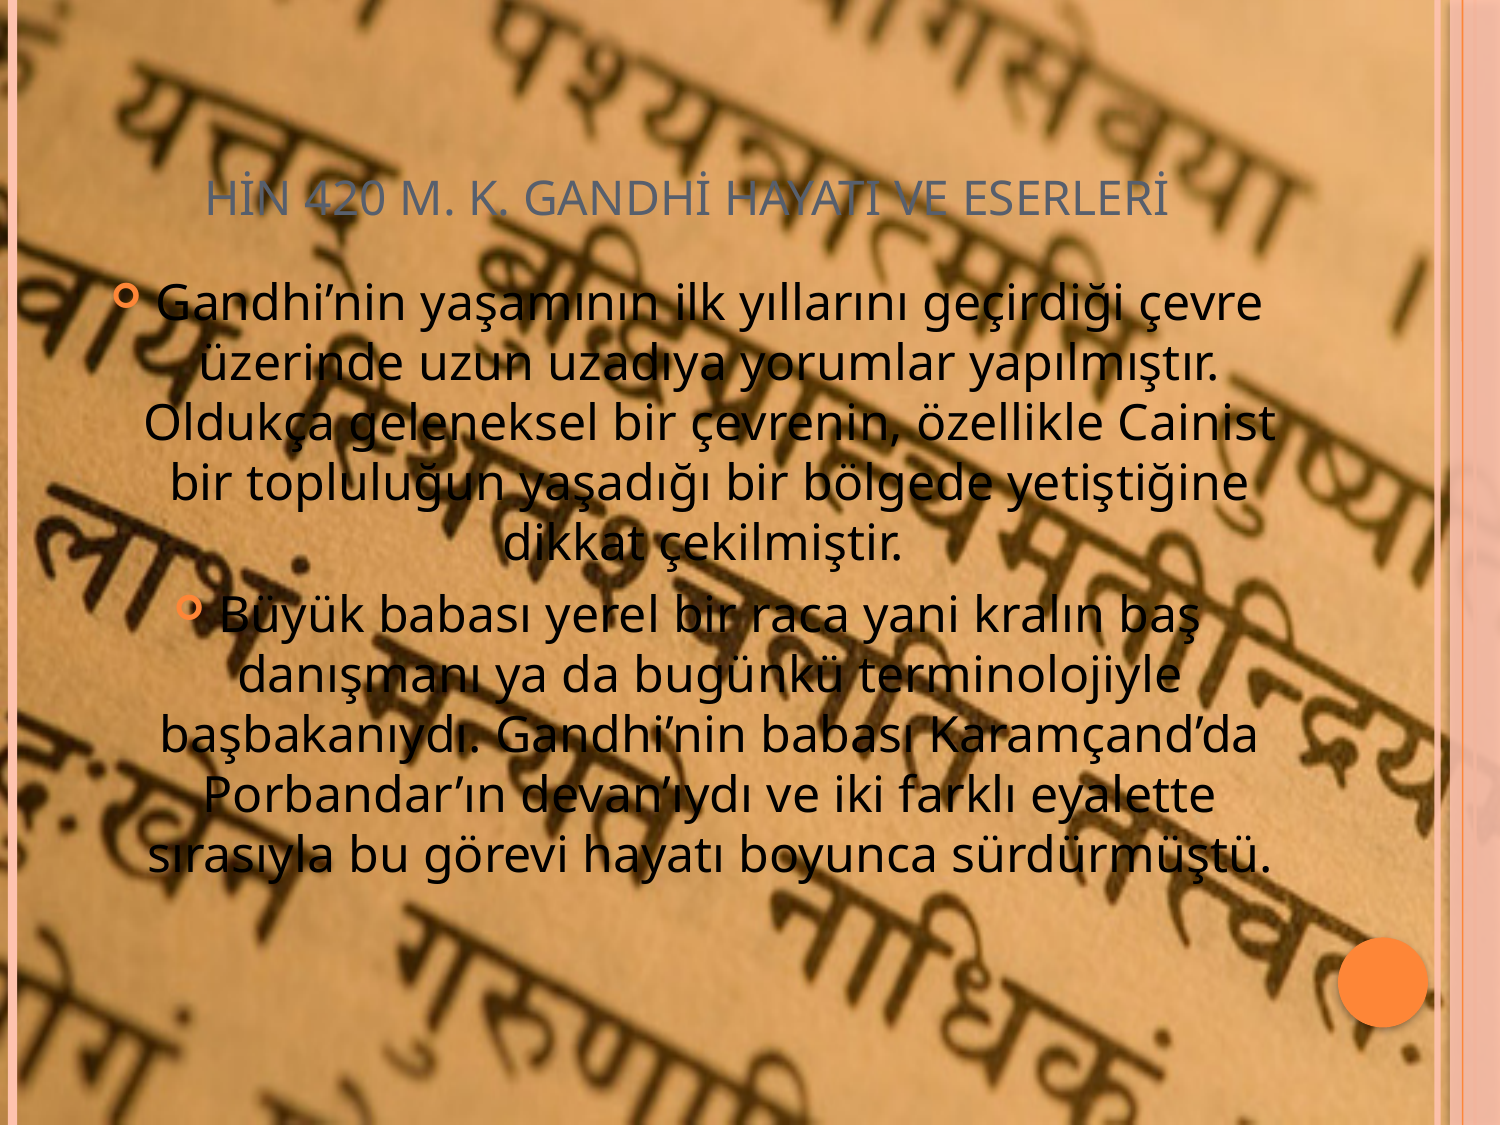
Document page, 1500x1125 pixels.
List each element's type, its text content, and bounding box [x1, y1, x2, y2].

picture [0, 0, 7, 1125]
title HİN 420 M. K. GANDHİ HAYATI VE ESERLERİ [75, 45, 1300, 233]
picture [1441, 0, 1449, 1125]
list Gandhi’nin yaşamının ilk yıllarını geçirdiği çevre üzerinde uzun uzadıya yorumlar yapılmıştır. Oldukça geleneksel bir çevrenin, özellikle Cainist bir topluluğun yaşadığı bir bölgede yetiştiğine dikkat çekilmiştir. Büyük babası yerel bir raca yani kralın baş danışmanı ya da bugünkü terminolojiyle başbakanıydı. Gandhi’nin babası Karamçand’da Porbandar’ın devan’ıydı ve iki farklı eyalette sırasıyla bu görevi hayatı boyunca sürdürmüştü. [75, 262, 1300, 1062]
picture [18, 0, 1434, 1125]
